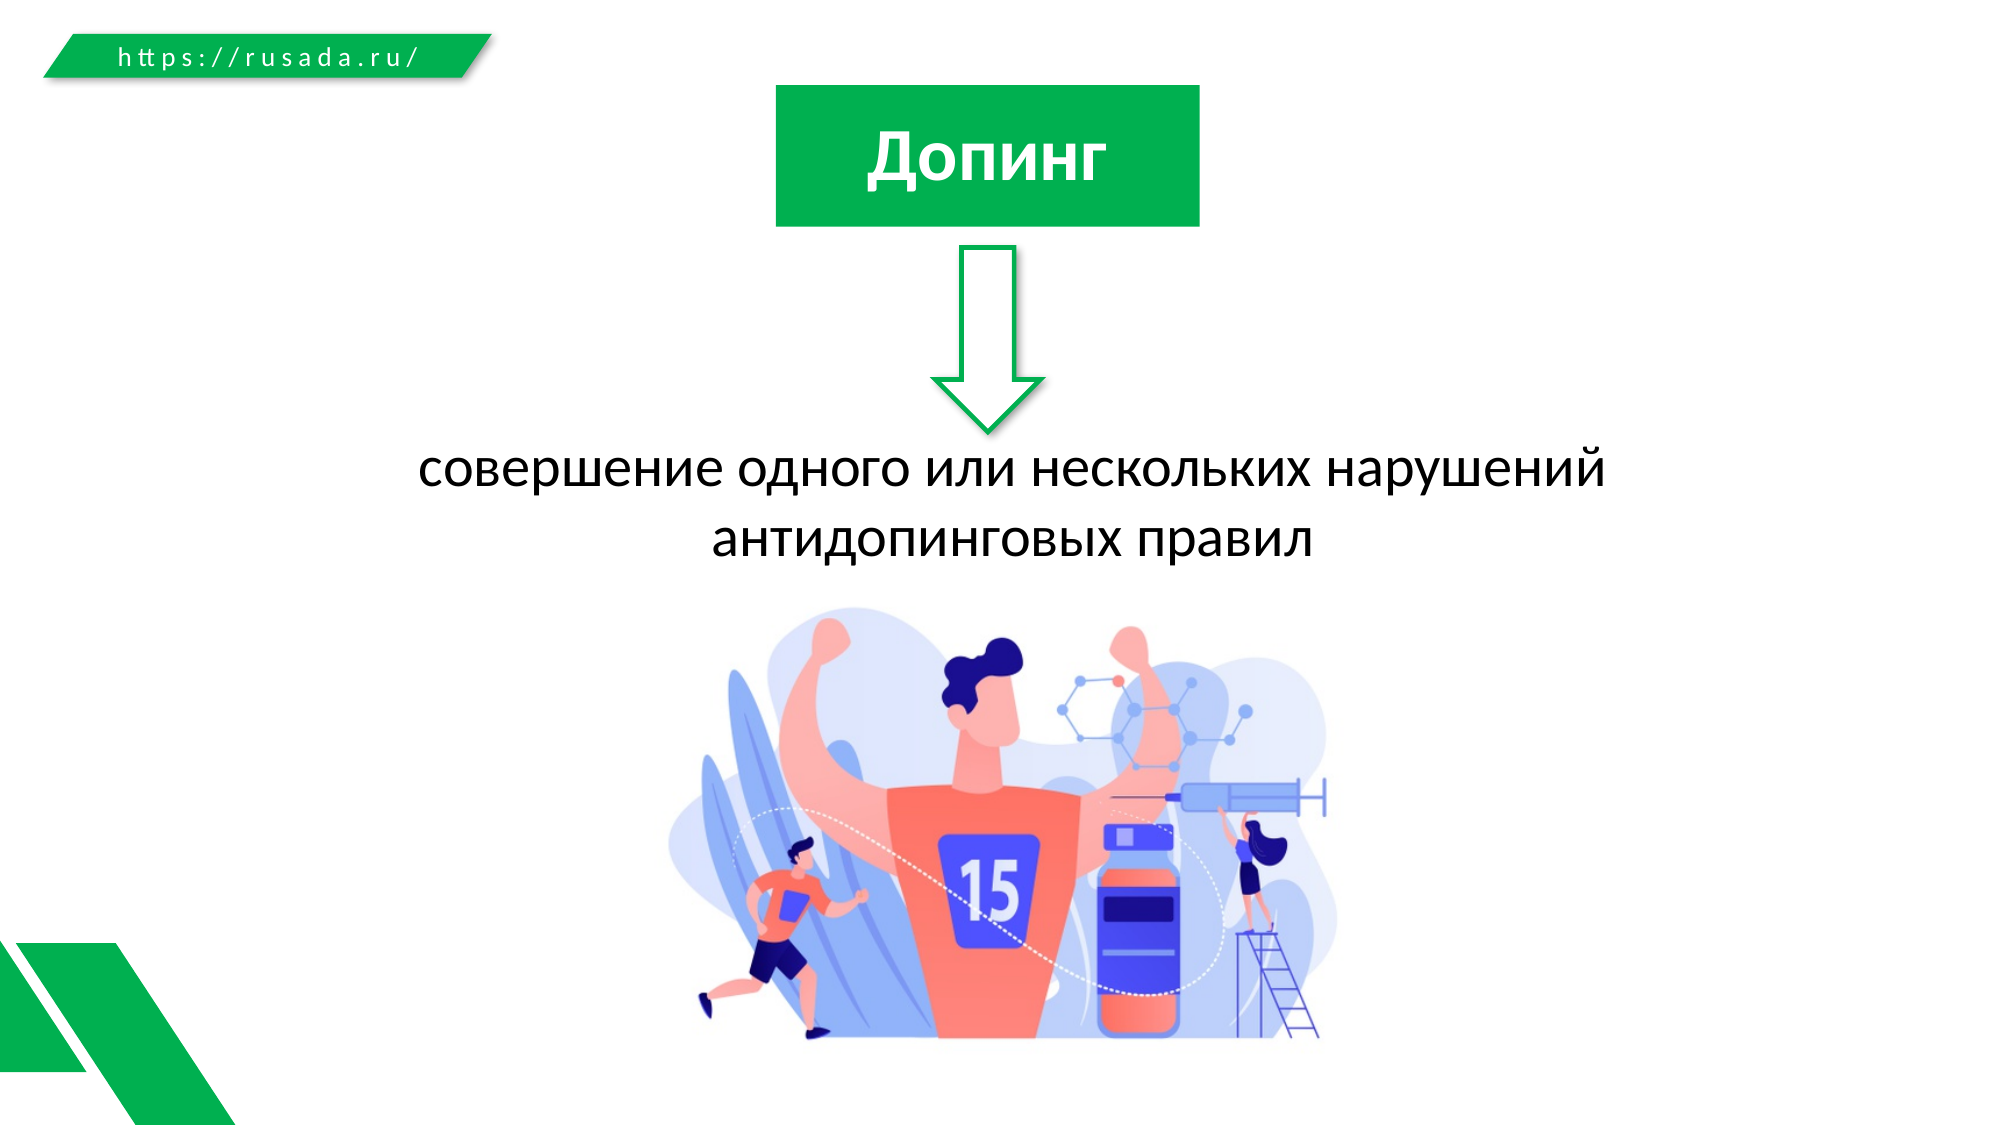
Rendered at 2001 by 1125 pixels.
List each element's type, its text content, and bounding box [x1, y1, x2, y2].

text_box [775, 85, 1200, 98]
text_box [0, 889, 236, 1125]
picture [636, 588, 1364, 1073]
text_box [935, 247, 1041, 432]
text_box [775, 203, 1200, 227]
text_box Допинг [277, 98, 1698, 203]
text_box совершение одного или нескольких нарушений антидопинговых правил [389, 420, 1637, 576]
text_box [42, 33, 493, 78]
